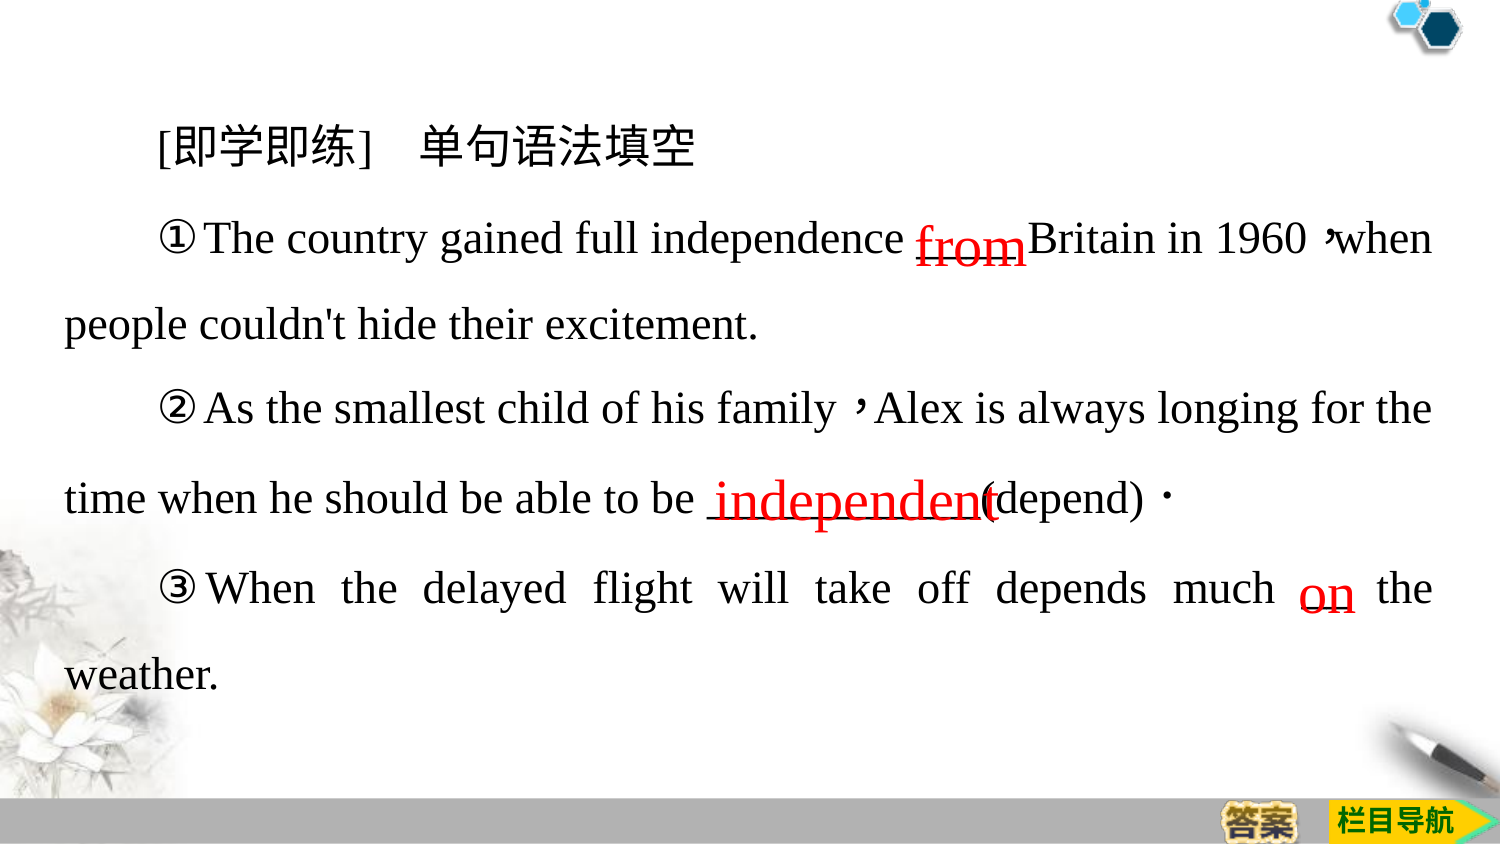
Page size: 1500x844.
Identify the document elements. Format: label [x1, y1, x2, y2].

picture [1219, 799, 1301, 844]
picture [1329, 800, 1500, 844]
text_box [64, 116, 1436, 727]
picture [0, 0, 1500, 798]
